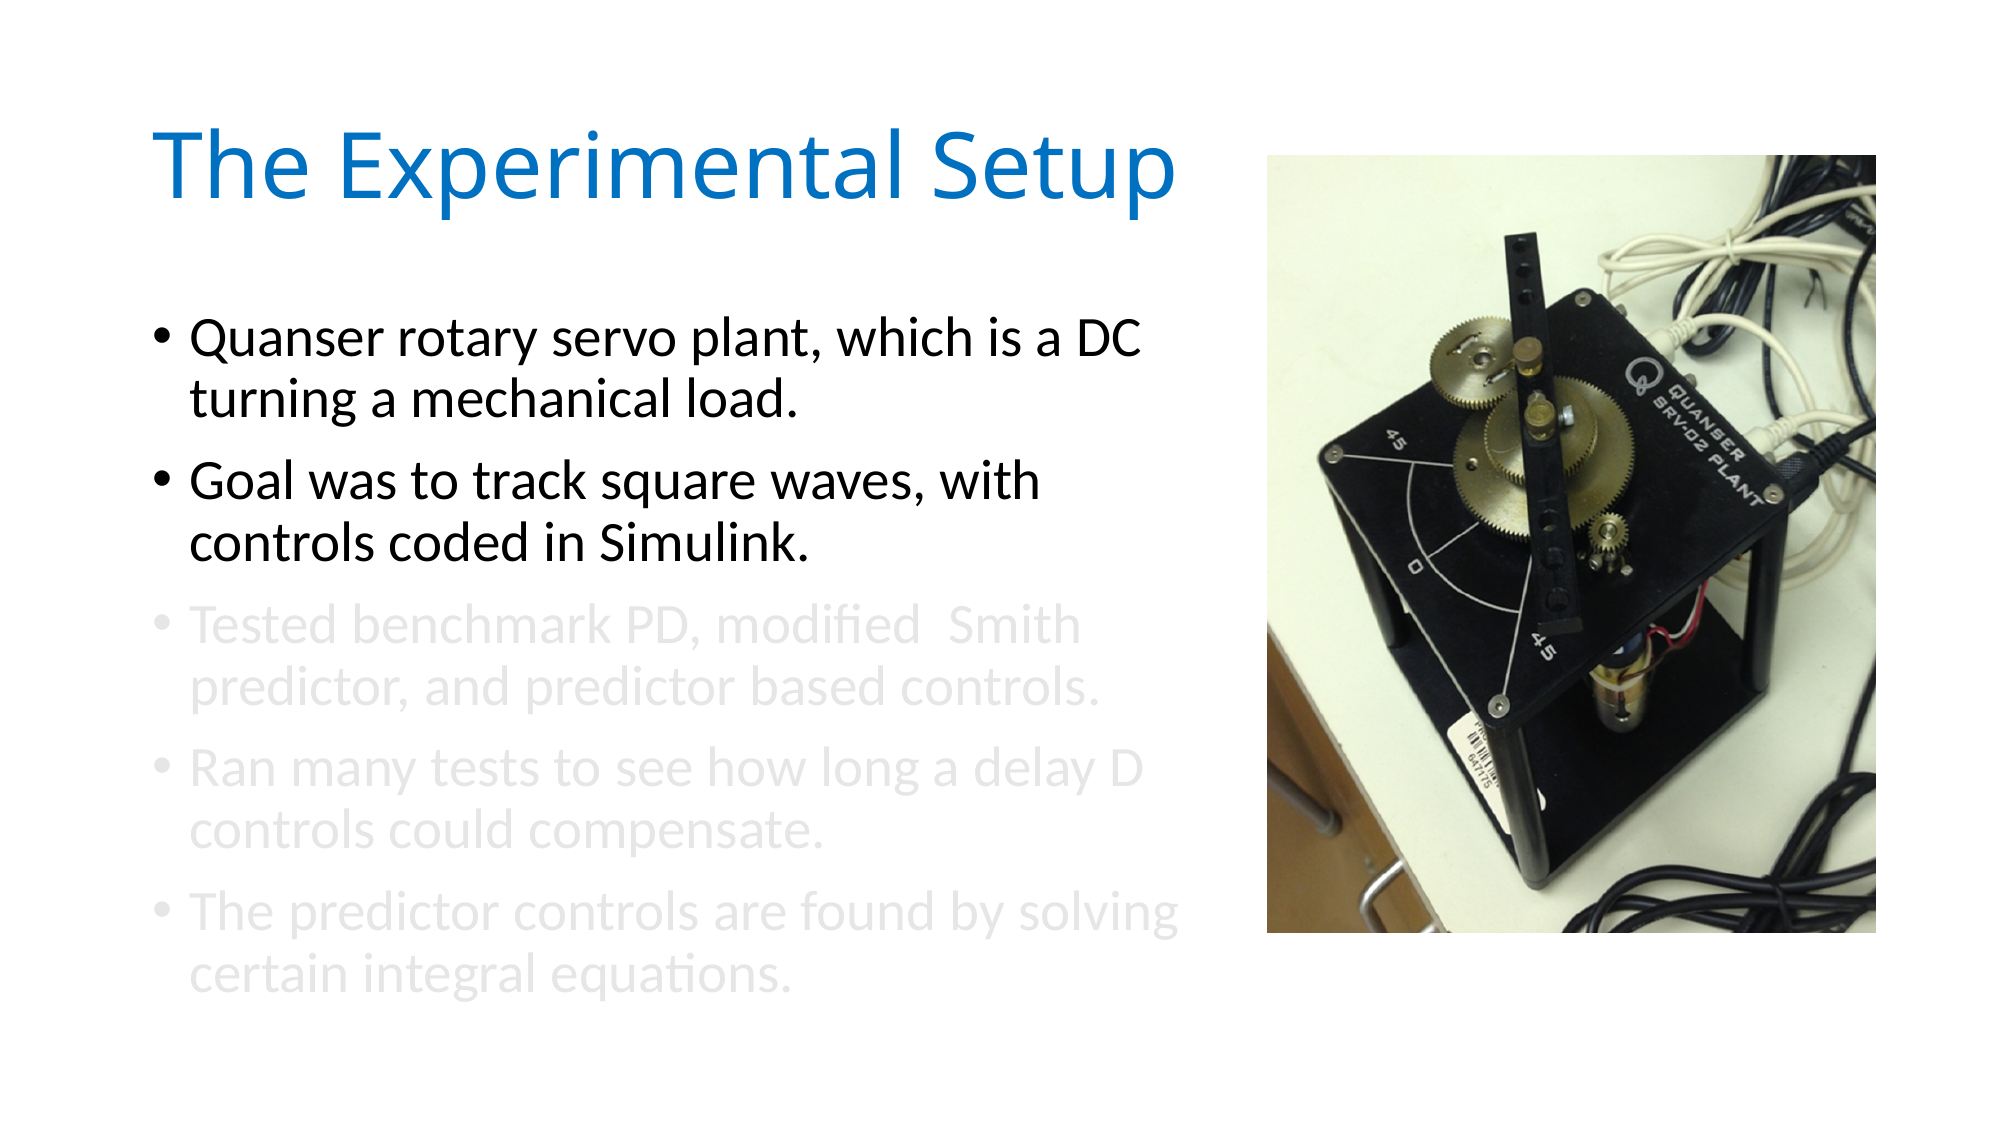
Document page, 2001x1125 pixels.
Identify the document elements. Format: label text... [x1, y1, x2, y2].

title The Experimental Setup [137, 59, 1863, 278]
list Quanser rotary servo plant, which is a DC motor turning a mechanical load. Goal was to track square waves, with controls controls coded in Simulink. Tested benchmark PD, modified Smith predictor, and predictor based controls. Ran many tests to see how long a delay D the controls could compensate. The predictor controls are found by solving certain integral equations. [137, 299, 1863, 1014]
picture [1267, 155, 1876, 933]
